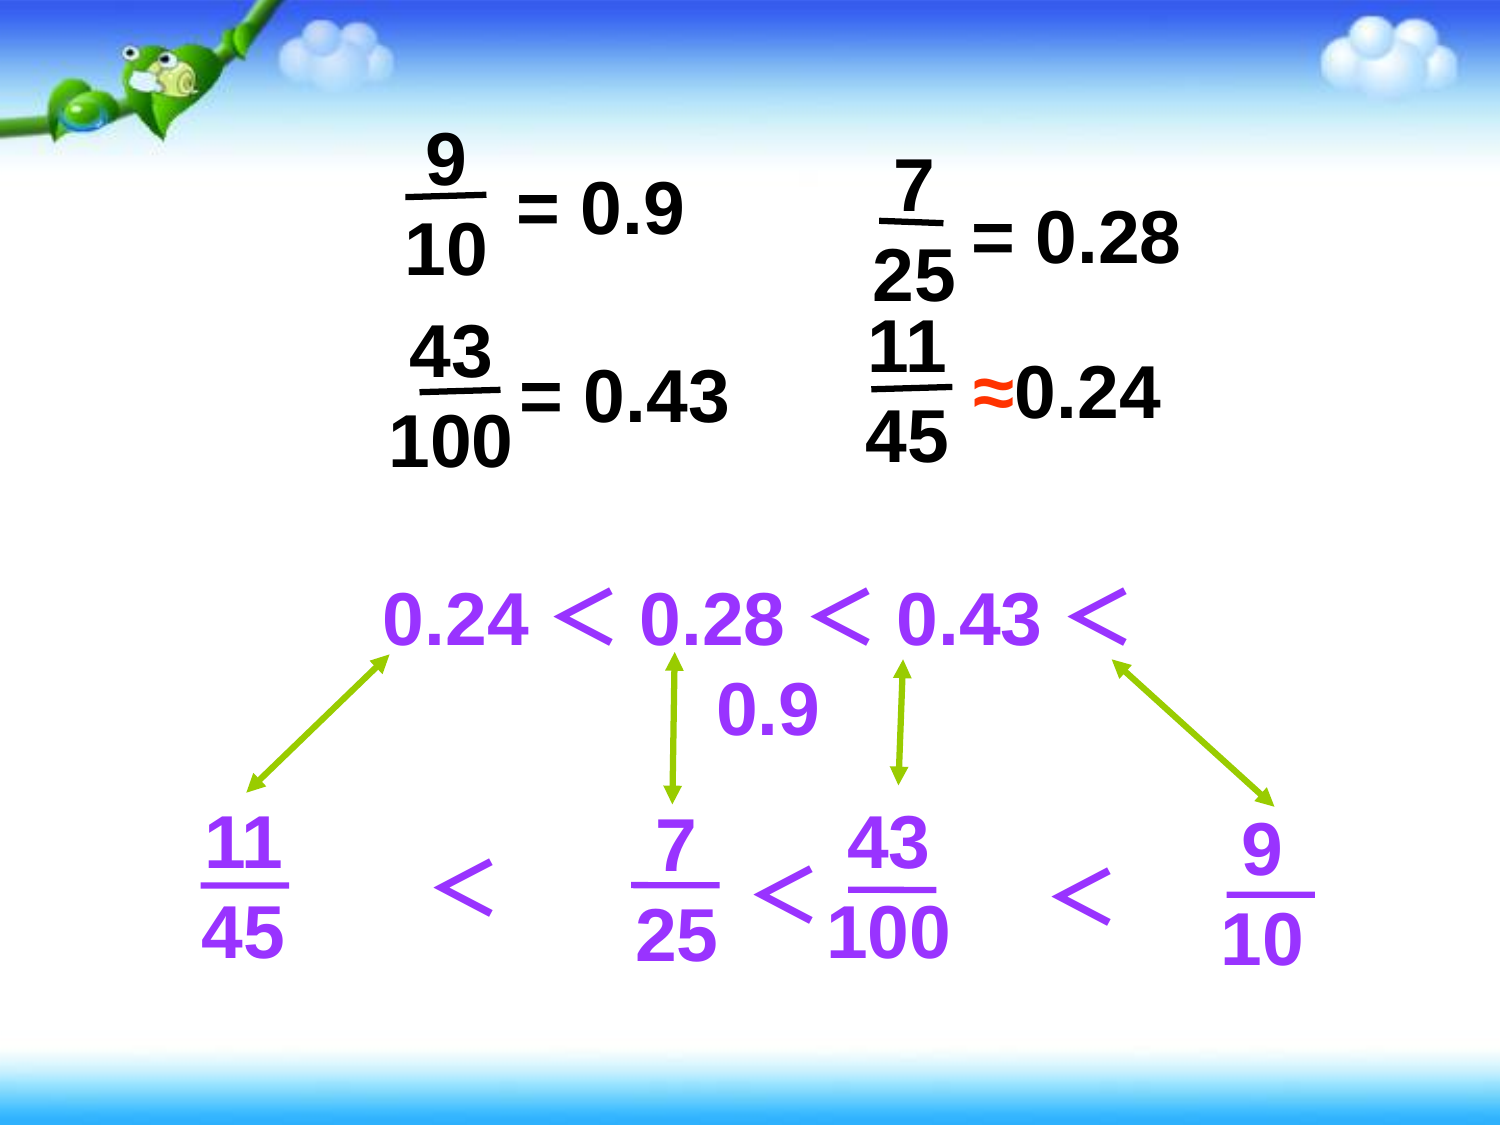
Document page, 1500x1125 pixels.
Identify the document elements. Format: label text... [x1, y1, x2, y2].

text_box 43 100 [811, 785, 967, 982]
text_box ≈0.24 [958, 335, 1176, 441]
text_box ＜ [1029, 843, 1135, 949]
text_box = 0.9 [501, 152, 700, 258]
text_box [666, 652, 681, 805]
text_box 0.24＜0.28＜0.43＜0.9 [343, 562, 1193, 758]
text_box = 0.43 [504, 340, 745, 446]
text_box 11 45 [187, 785, 301, 982]
picture [0, 0, 1500, 1125]
text_box [1111, 659, 1275, 807]
text_box [892, 659, 909, 786]
text_box 9 10 [1205, 792, 1319, 989]
text_box 7 25 [857, 128, 971, 324]
text_box ＜ [732, 840, 811, 947]
text_box 7 25 [620, 788, 734, 984]
text_box 43 100 [373, 295, 529, 491]
text_box ＜ [411, 833, 516, 940]
text_box = 0.28 [956, 180, 1197, 286]
text_box [246, 654, 390, 793]
text_box 11 45 [850, 290, 964, 486]
text_box 9 10 [389, 102, 503, 295]
